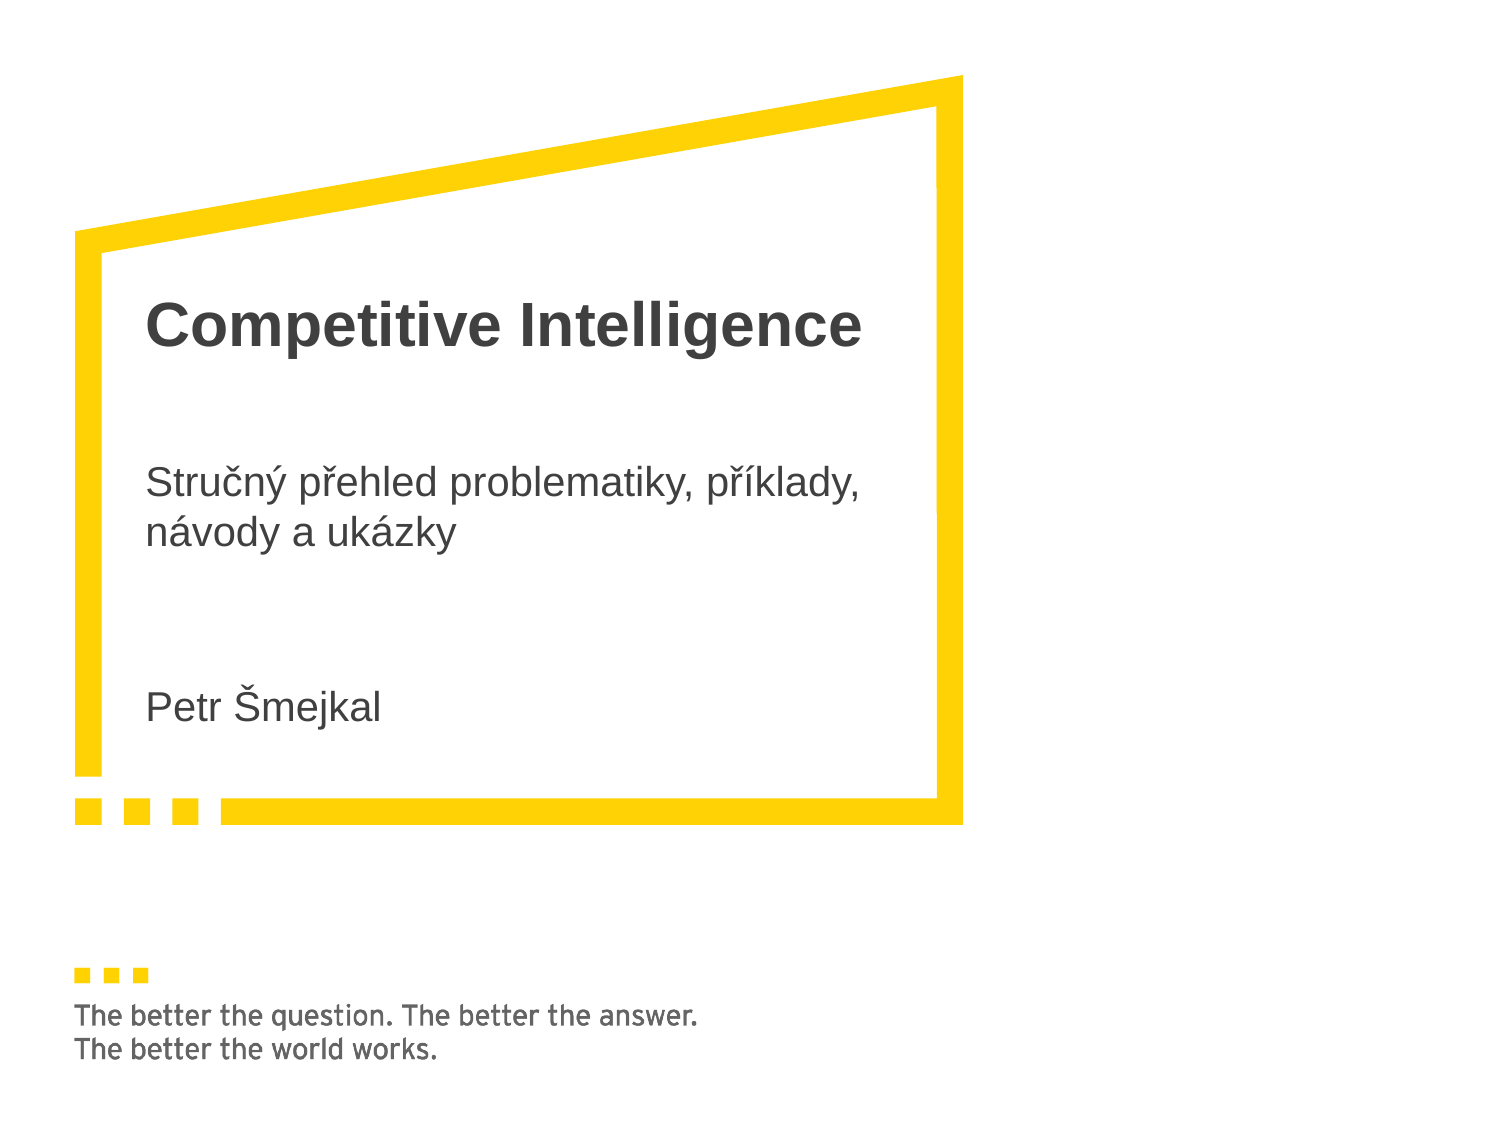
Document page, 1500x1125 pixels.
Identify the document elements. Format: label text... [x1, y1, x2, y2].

subtitle Stručný přehled problematiky, příklady, návody a ukázky Petr Šmejkal [145, 454, 908, 755]
picture [71, 966, 700, 1064]
title Competitive Intelligence [145, 295, 908, 437]
